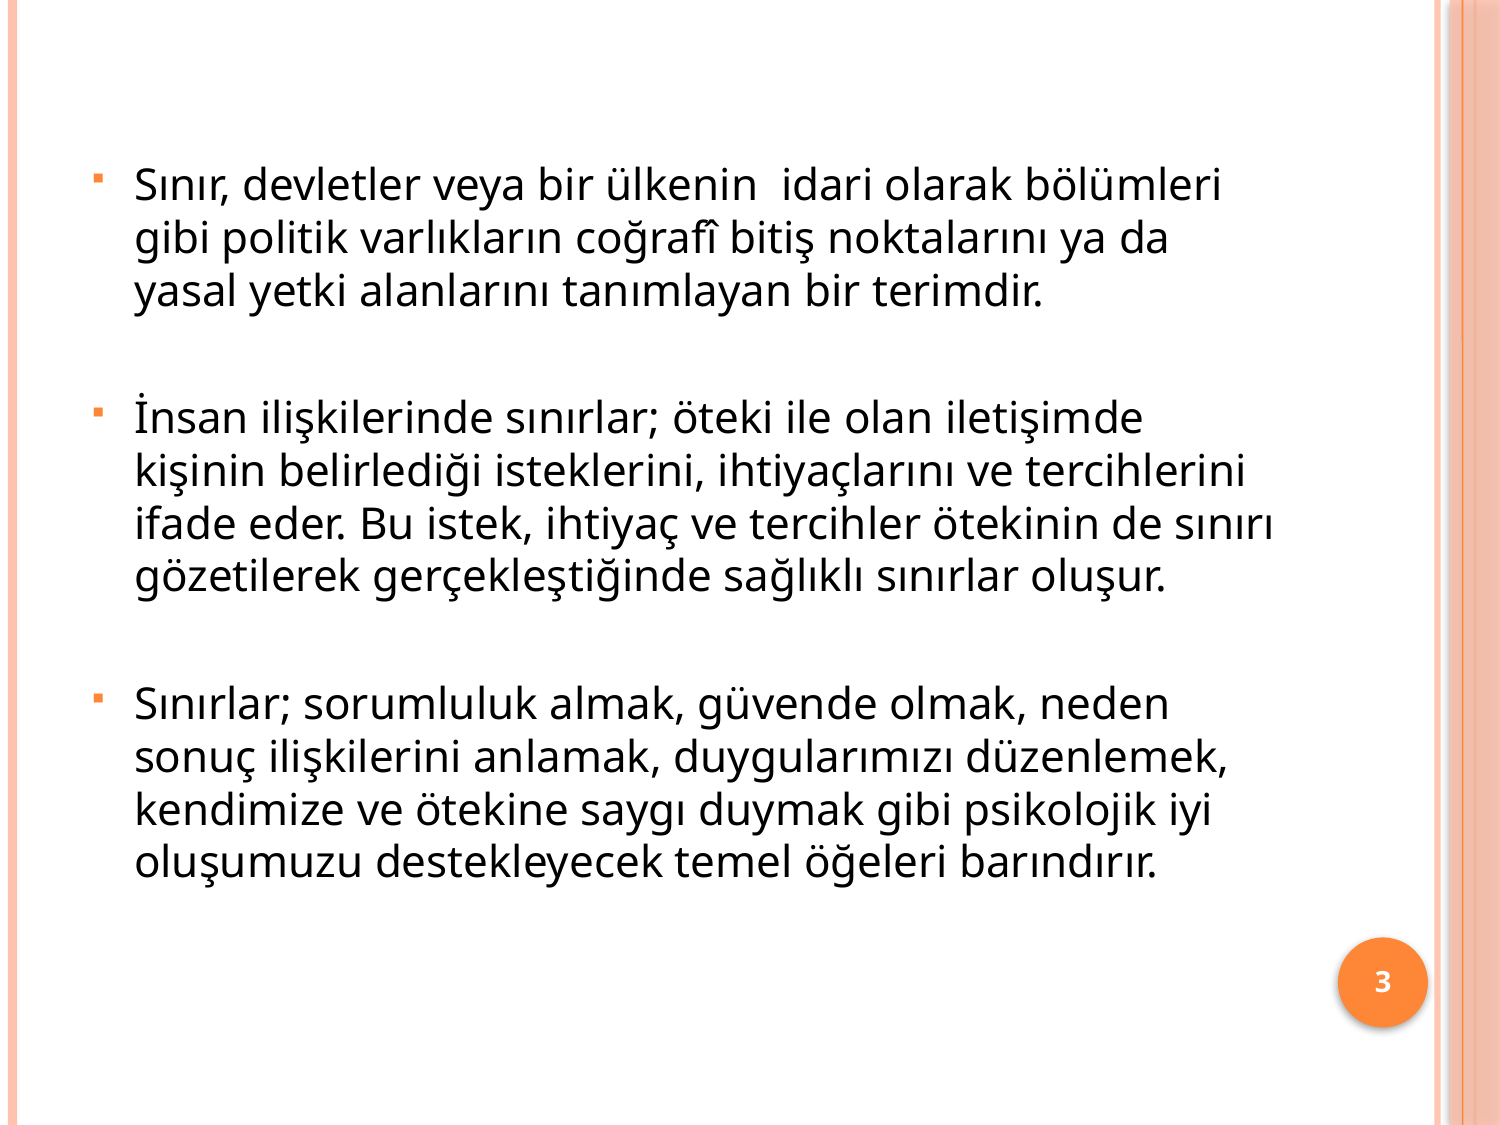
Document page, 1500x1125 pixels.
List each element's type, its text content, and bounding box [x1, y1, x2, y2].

list Sınır, devletler veya bir ülkenin idari olarak bölümleri gibi politik varlıkların coğrafî bitiş noktalarını ya da yasal yetki alanlarını tanımlayan bir terimdir. İnsan ilişkilerinde sınırlar; öteki ile olan iletişimde kişinin belirlediği isteklerini, ihtiyaçlarını ve tercihlerini ifade eder. Bu istek, ihtiyaç ve tercihler ötekinin de sınırı gözetilerek gerçekleştiğinde sağlıklı sınırlar oluşur. Sınırlar; sorumluluk almak, güvende olmak, neden sonuç ilişkilerini anlamak, duygularımızı düzenlemek, kendimize ve ötekine saygı duymak gibi psikolojik iyi oluşumuzu destekleyecek temel öğeleri barındırır. [76, 149, 1302, 949]
slide_number 3 [1333, 940, 1434, 1027]
